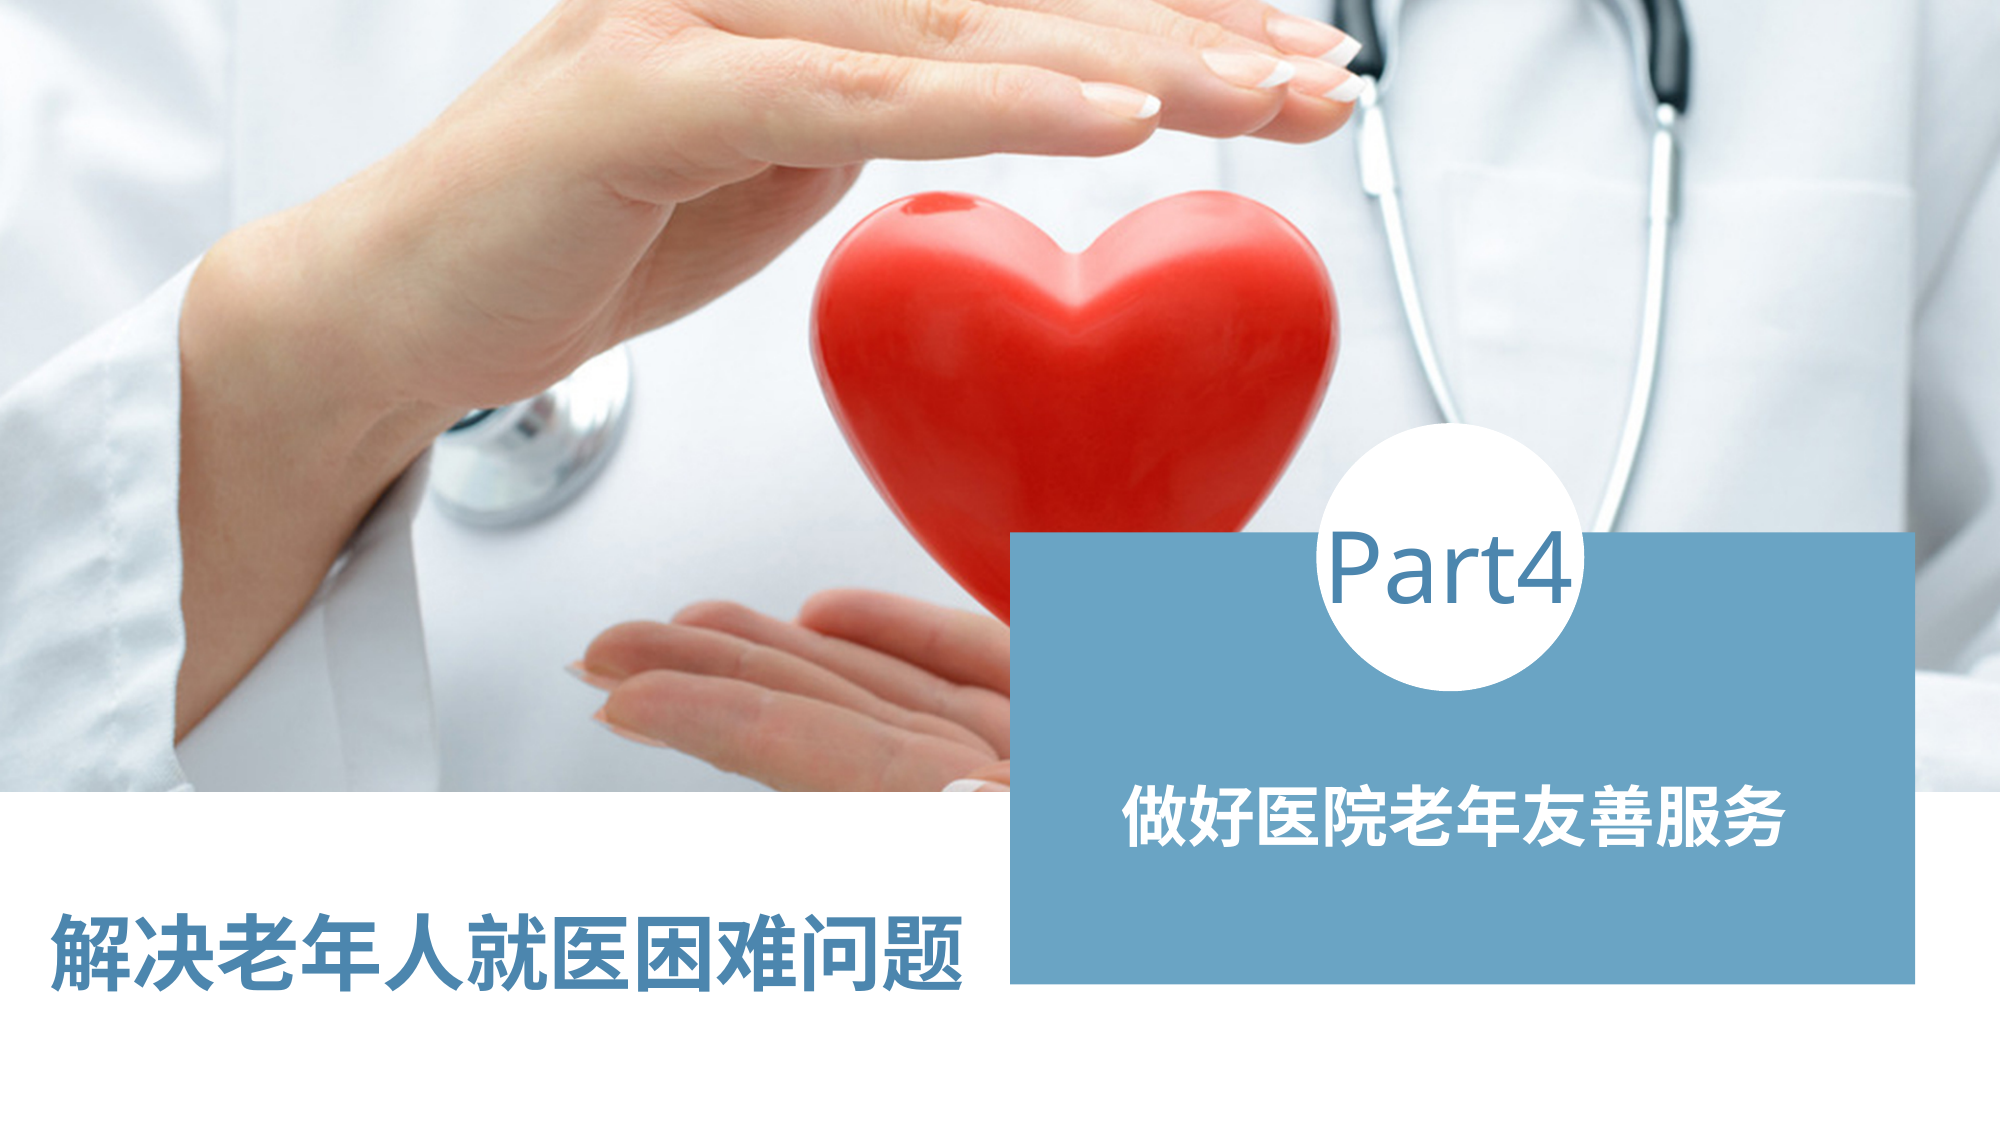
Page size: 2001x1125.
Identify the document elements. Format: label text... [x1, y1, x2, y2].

text_box 做好医院老年友善服务 [1106, 792, 1861, 863]
text_box 解决老年人就医困难问题 [34, 893, 981, 1009]
text_box [1009, 792, 1916, 985]
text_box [1316, 423, 1585, 692]
picture [0, 0, 2000, 792]
